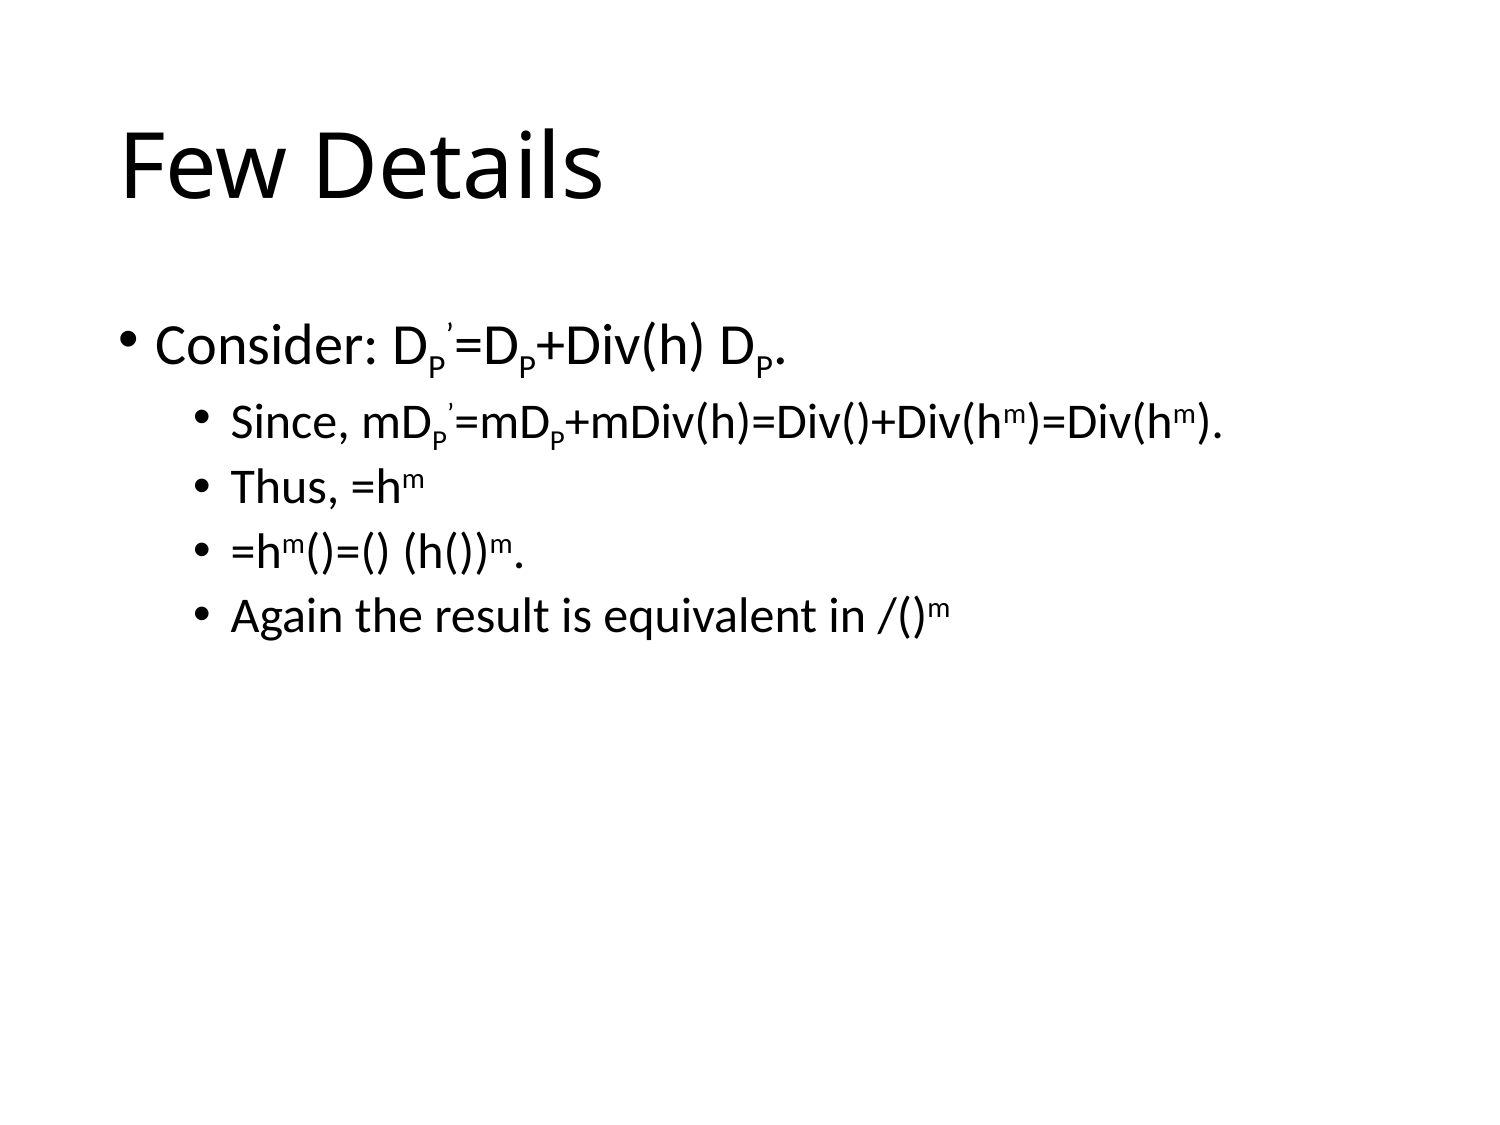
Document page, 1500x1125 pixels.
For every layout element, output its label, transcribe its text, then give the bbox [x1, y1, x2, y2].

title Few Details [103, 59, 1397, 278]
